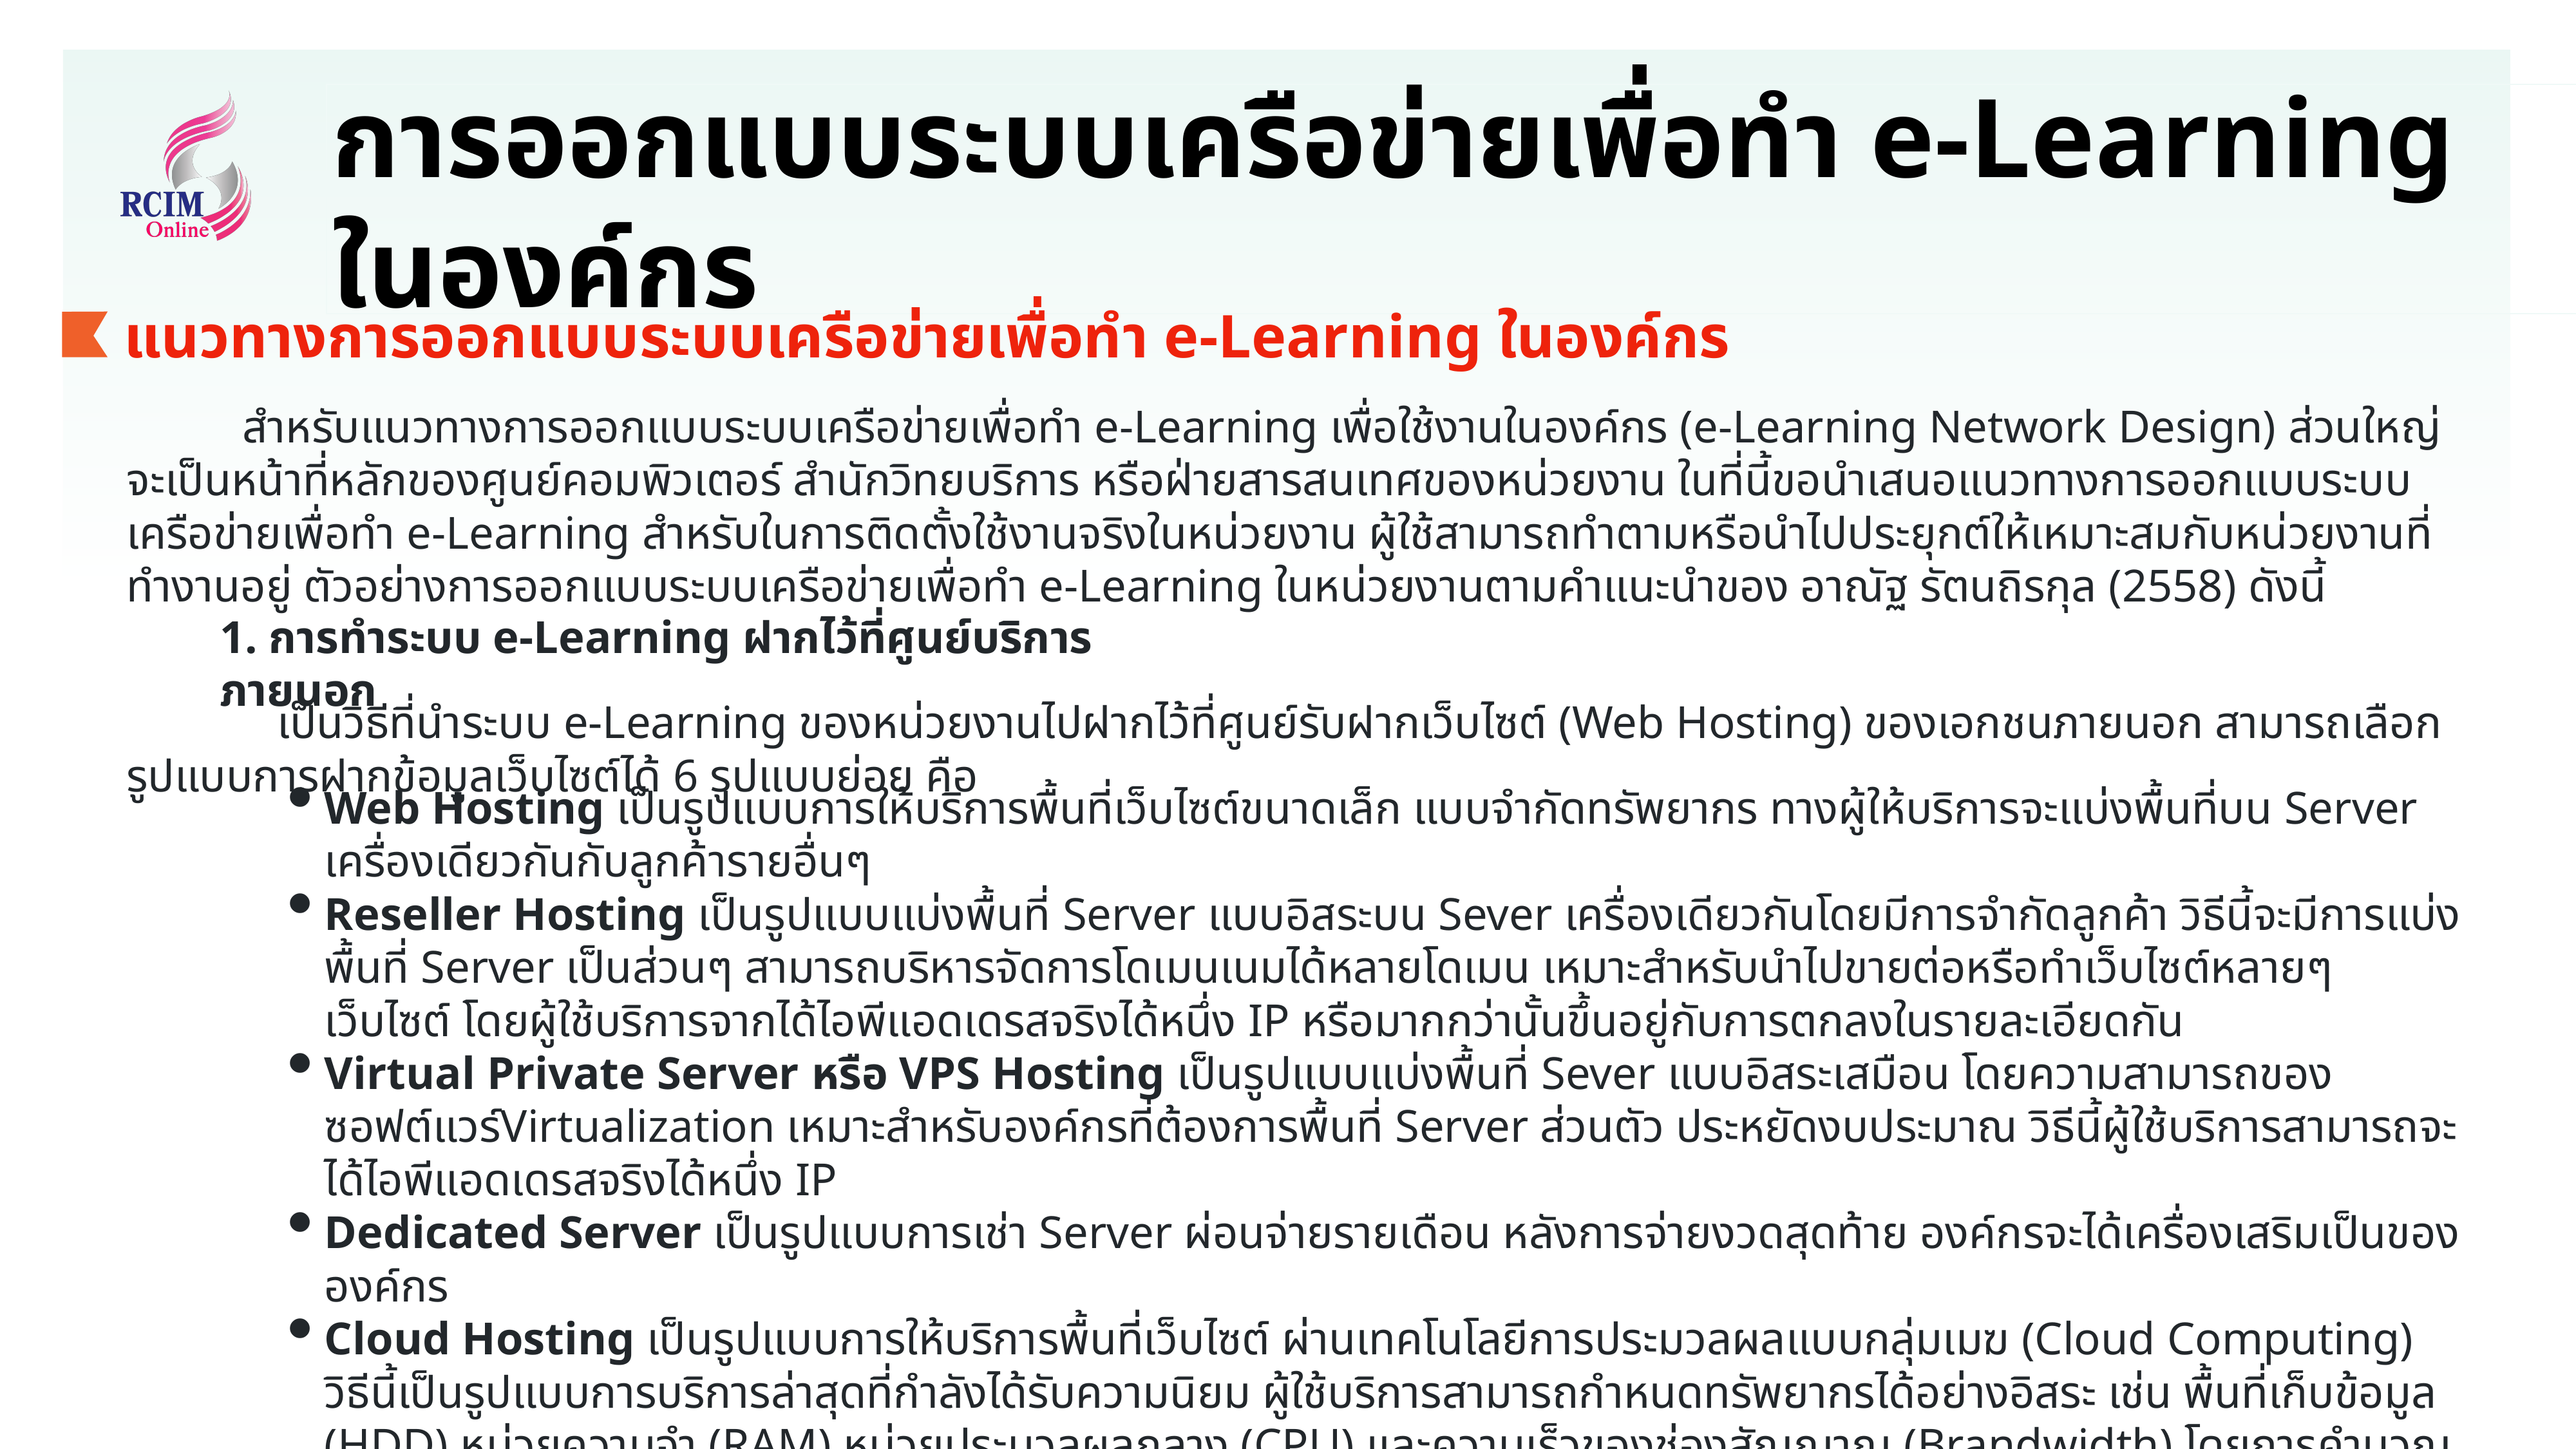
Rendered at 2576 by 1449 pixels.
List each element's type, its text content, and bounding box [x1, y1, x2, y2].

picture [120, 90, 251, 247]
text_box สำหรับแนวทางการออกแบบระบบเครือข่ายเพื่อทำ e-Learning เพื่อใช้งานในองค์กร (e-Learning Network Design) ส่วนใหญ่จะเป็นหน้าที่หลักของศูนย์คอมพิวเตอร์ สำนักวิทยบริการ หรือฝ่ายสารสนเทศของหน่วยงาน ในที่นี้ขอนำเสนอแนวทางการออกแบบระบบเครือข่ายเพื่อทำ e-Learning สำหรับในการติดตั้งใช้งานจริงในหน่วยงาน ผู้ใช้สามารถทำตามหรือนำไปประยุกต์ให้เหมาะสมกับหน่วยงานที่ทำงานอยู่ ตัวอย่างการออกแบบระบบเครือข่ายเพื่อทำ e-Learning ในหน่วยงานตามคำแนะนำของ อาณัฐ รัตนถิรกุล (2558) ดังนี้ [118, 390, 2457, 618]
text_box เป็นวิธีที่นำระบบ e-Learning ของหน่วยงานไปฝากไว้ที่ศูนย์รับฝากเว็บไซต์ (Web Hosting) ของเอกชนภายนอก สามารถเลือกรูปแบบการฝากข้อมูลเว็บไซต์ได้ 6 รูปแบบย่อย คือ [118, 687, 2457, 808]
text_box Web Hosting เป็นรูปแบบการให้บริการพื้นที่เว็บไซต์ขนาดเล็ก แบบจำกัดทรัพยากร ทางผู้ให้บริการจะแบ่งพื้นที่บน Server เครื่องเดียวกันกับลูกค้ารายอื่นๆ Reseller Hosting เป็นรูปแบบแบ่งพื้นที่ Server แบบอิสระบน Sever เครื่องเดียวกันโดยมีการจำกัดลูกค้า วิธีนี้จะมีการแบ่งพื้นที่ Server เป็นส่วนๆ สามารถบริหารจัดการโดเมนเนมได้หลายโดเมน เหมาะสำหรับนำไปขายต่อหรือทำเว็บไซต์หลายๆ เว็บไซต์ โดยผู้ใช้บริการจากได้ไอพีแอดเดรสจริงได้หนึ่ง IP หรือมากกว่านั้นขึ้นอยู่กับการตกลงในรายละเอียดกัน Virtual Private Server หรือ VPS Hosting เป็นรูปแบบแบ่งพื้นที่ Sever แบบอิสระเสมือน โดยความสามารถของซอฟต์แวร์Virtualization เหมาะสำหรับองค์กรที่ต้องการพื้นที่ Server ส่วนตัว ประหยัดงบประมาณ วิธีนี้ผู้ใช้บริการสามารถจะได้ไอพีแอดเดรสจริงได้หนึ่ง IP Dedicated Server เป็นรูปแบบการเช่า Server ผ่อนจ่ายรายเดือน หลังการจ่ายงวดสุดท้าย องค์กรจะได้เครื่องเสริมเป็นขององค์กร Cloud Hosting เป็นรูปแบบการให้บริการพื้นที่เว็บไซต์ ผ่านเทคโนโลยีการประมวลผลแบบกลุ่มเมฆ (Cloud Computing) วิธีนี้เป็นรูปแบบการบริการล่าสุดที่กำลังได้รับความนิยม ผู้ใช้บริการสามารถกำหนดทรัพยากรได้อย่างอิสระ เช่น พื้นที่เก็บข้อมูล (HDD) หน่วยความจำ (RAM) หน่วยประมวลผลกลาง (CPU) และความเร็วของช่องสัญญาณ (Brandwidth) โดยการคำนวณปริมาณการใช้งานจริงขององค์กร นับเป็นรูปแบบที่หน้าใช้งานรูปแบบหนึ่ง เนื่องจากค่าใช้จ่ายจะแปรผันตามการใช้งานจริง [246, 772, 2473, 1449]
text_box แนวทางการออกแบบระบบเครือข่ายเพื่อทำ e-Learning ในองค์กร [124, 285, 2452, 384]
title การออกแบบระบบเครือข่ายเพื่อทำ e-Learning ในองค์กร [326, 84, 2576, 314]
text_box [62, 311, 108, 357]
text_box 1. การทำระบบ e-Learning ฝากไว้ที่ศูนย์บริการภายนอก [212, 601, 1175, 687]
